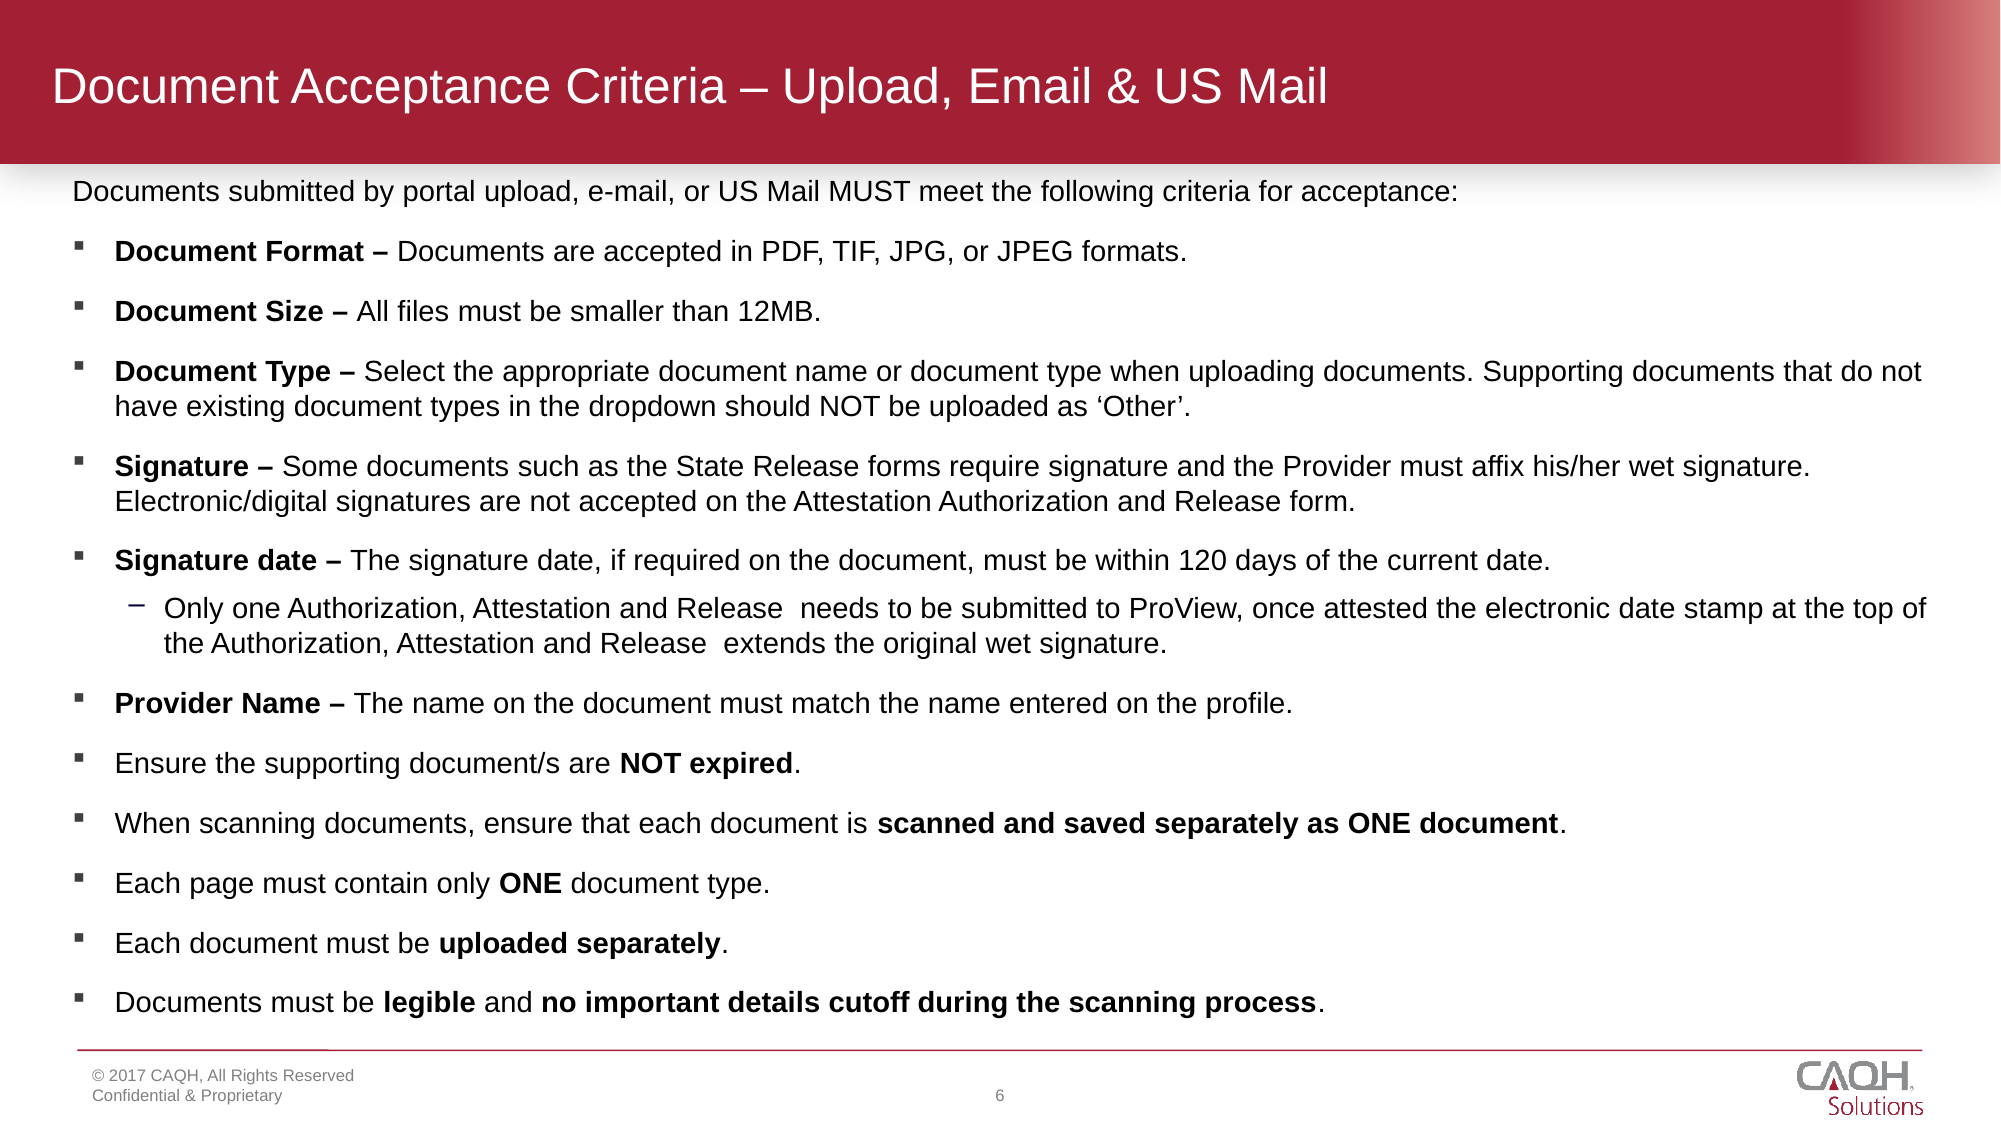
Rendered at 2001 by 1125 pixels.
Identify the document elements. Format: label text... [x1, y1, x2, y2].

list Documents submitted by portal upload, e-mail, or US Mail MUST meet the following criteria for acceptance: Document Format – Documents are accepted in PDF, TIF, JPG, or JPEG formats. Document Size – All files must be smaller than 12MB. Document Type – Select the appropriate document name or document type when uploading documents. Supporting documents that do not have existing document types in the dropdown should NOT be uploaded as ‘Other’. Signature – Some documents such as the State Release forms require signature and the Provider must affix his/her wet signature. Electronic/digital signatures are not accepted on the Attestation Authorization and Release form. Signature date – The signature date, if required on the document, must be within 120 days of the current date. Only one Authorization, Attestation and Release needs to be submitted to ProView, once attested the electronic date stamp at the top of the Authorization, Attestation and Release extends the original wet signature. Provider Name – The name on the document must match the name entered on the profile. Ensure the supporting document/s are NOT expired. When scanning documents, ensure that each document is scanned and saved separately as ONE document. Each page must contain only ONE document type. Each document must be uploaded separately. Documents must be legible and no important details cutoff during the scanning process. [57, 164, 1950, 1037]
title Document Acceptance Criteria – Upload, Email & US Mail [36, 22, 1967, 144]
slide_number 6 [774, 1052, 1225, 1113]
picture [1797, 1061, 1923, 1115]
